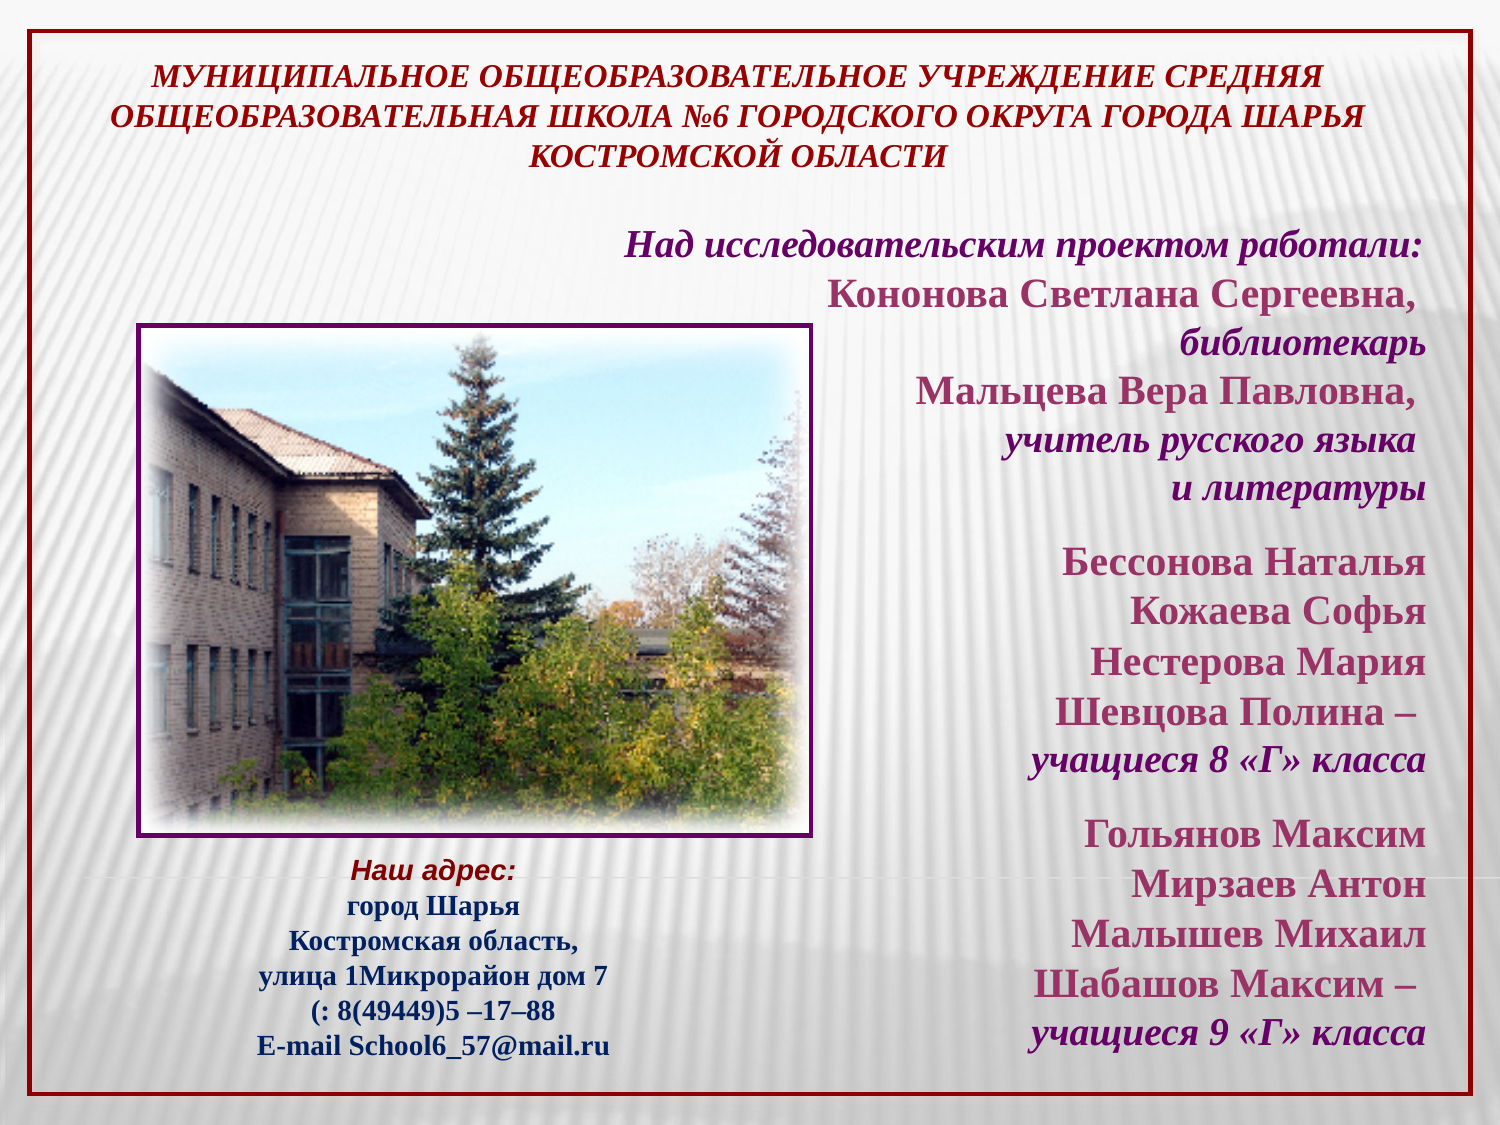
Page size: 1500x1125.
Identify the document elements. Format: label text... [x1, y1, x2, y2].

text_box [29, 30, 1471, 1094]
text_box Наш адрес: город Шарья Костромская область, улица 1Микрорайон дом 7 (: 8(49449)5 –17–88 E-mail School6_57@mail.ru [140, 850, 609, 1079]
text_box Над исследовательским проектом работали: Кононова Светлана Сергеевна, библиотекарь Мальцева Вера Павловна, учитель русского языка и литературы Бессонова Наталья Кожаева Софья Нестерова Мария Шевцова Полина – учащиеся 8 «Г» класса Гольянов Максим Мирзаев Антон Малышев Михаил Шабашов Максим – учащиеся 9 «Г» класса [609, 210, 1442, 1125]
picture [140, 327, 809, 834]
